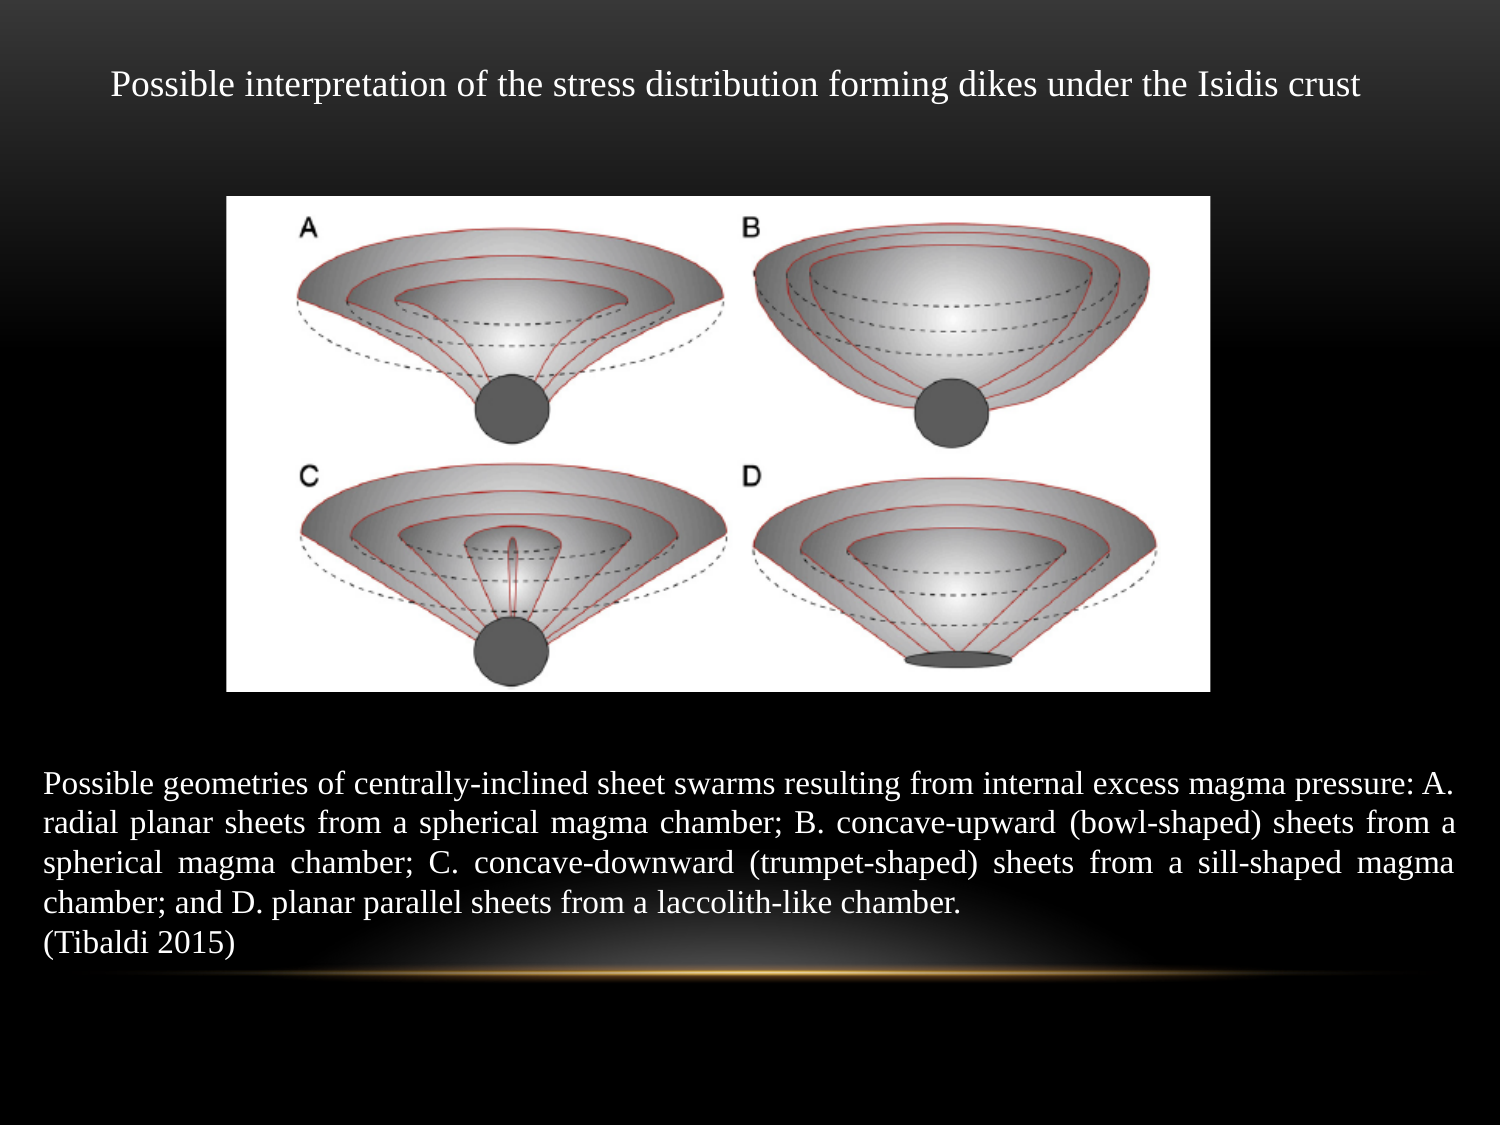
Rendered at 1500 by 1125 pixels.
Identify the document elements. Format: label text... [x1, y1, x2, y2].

text_box Possible geometries of centrally-inclined sheet swarms resulting from internal excess magma pressure: A. radial planar sheets from a spherical magma chamber; B. concave-upward (bowl-shaped) sheets from a spherical magma chamber; C. concave-downward (trumpet-shaped) sheets from a sill-shaped magma chamber; and D. planar parallel sheets from a laccolith-like chamber. (Tibaldi 2015) [28, 753, 1472, 968]
text_box Possible interpretation of the stress distribution forming dikes under the Isidis crust [95, 51, 1500, 111]
picture [0, 0, 1500, 1125]
